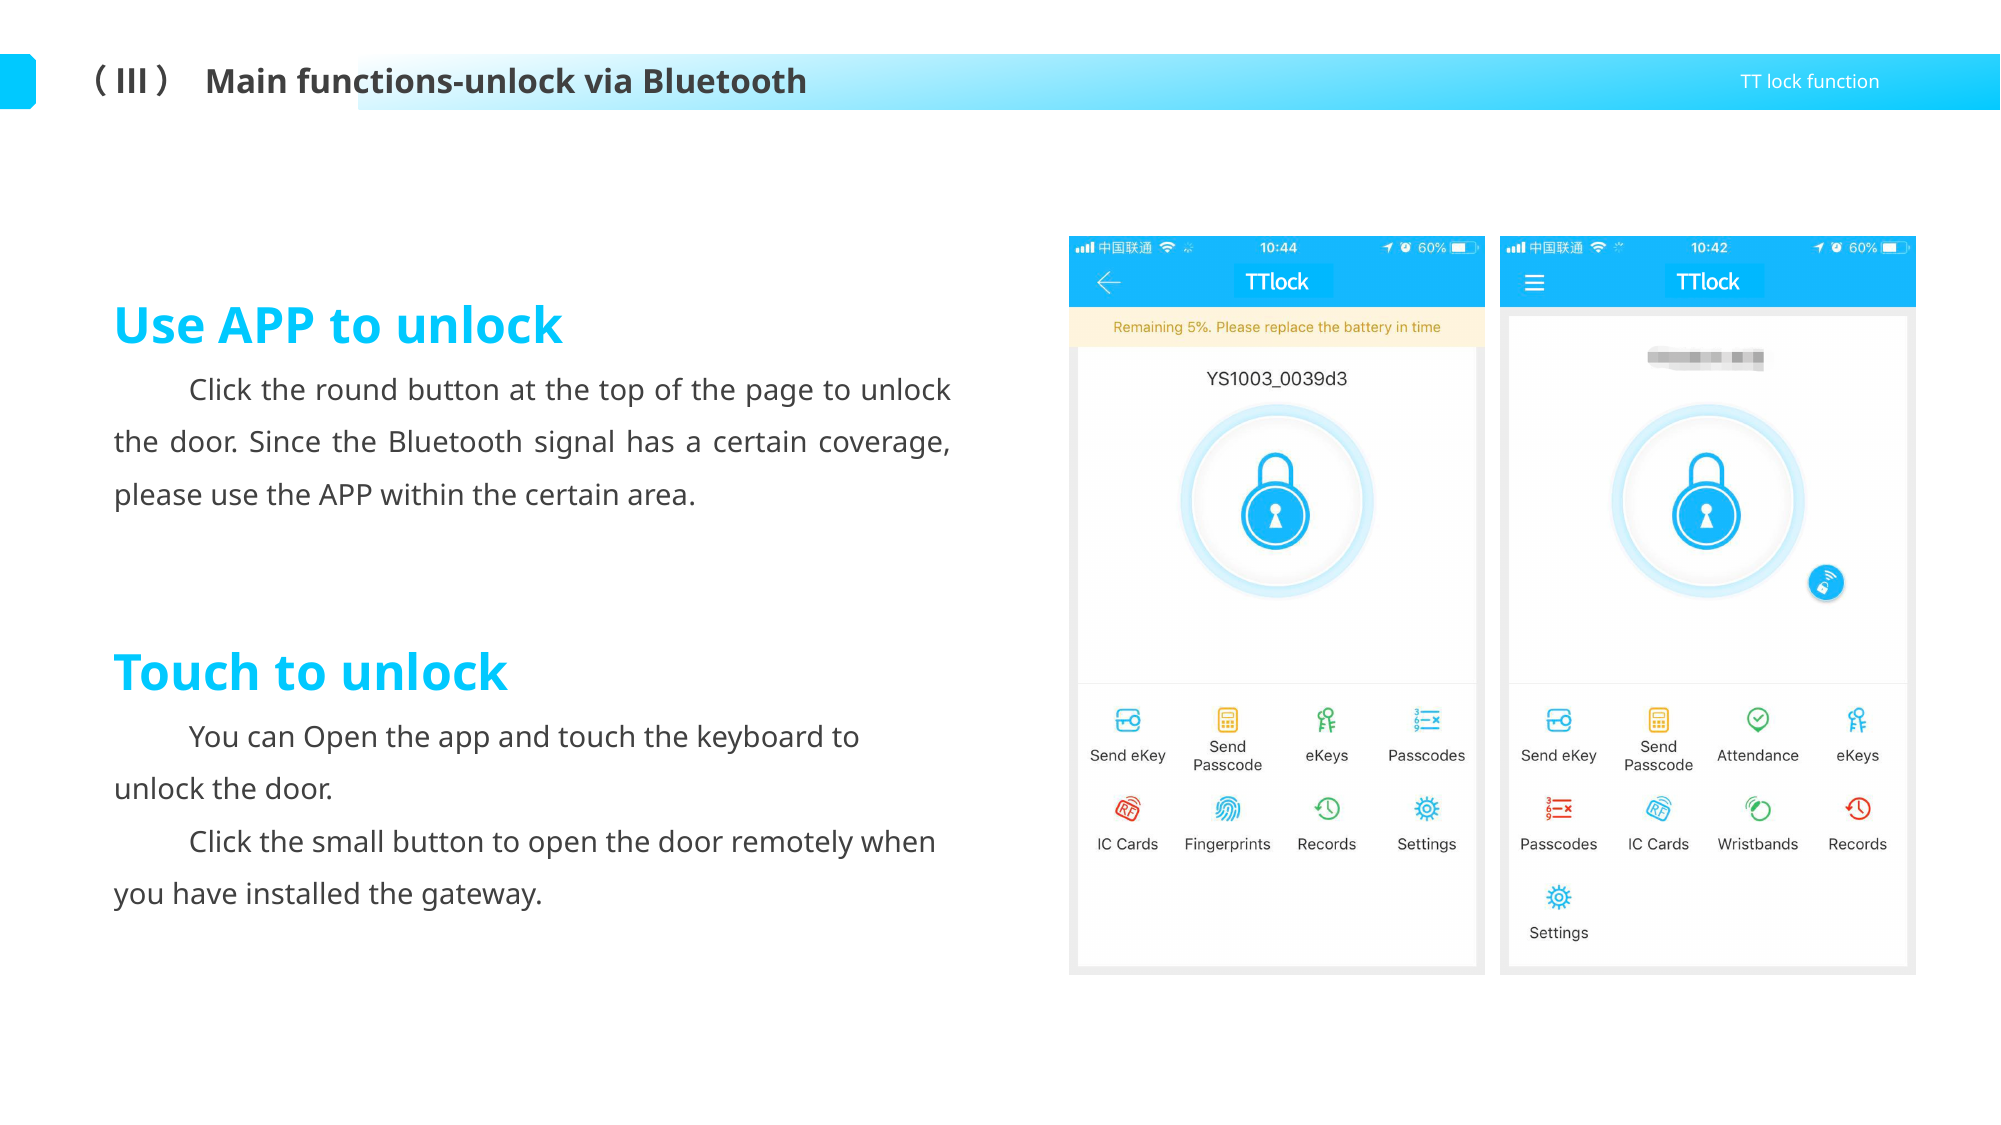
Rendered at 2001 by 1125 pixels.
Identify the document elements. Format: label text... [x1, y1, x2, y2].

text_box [1500, 236, 1916, 975]
text_box TT lock function [1725, 62, 1895, 100]
text_box Touch to unlock You can Open the app and touch the keyboard to unlock the door. Click the small button to open the door remotely when you have installed the gateway. [99, 603, 967, 971]
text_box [1069, 236, 1485, 975]
text_box Use APP to unlock Click the round button at the top of the page to unlock the door. Since the Bluetooth signal has a certain coverage, please use the APP within the certain area. [99, 256, 967, 571]
text_box （ Ⅲ ） Main functions-unlock via Bluetooth [59, 52, 824, 108]
text_box [357, 53, 2000, 110]
text_box [0, 53, 37, 111]
